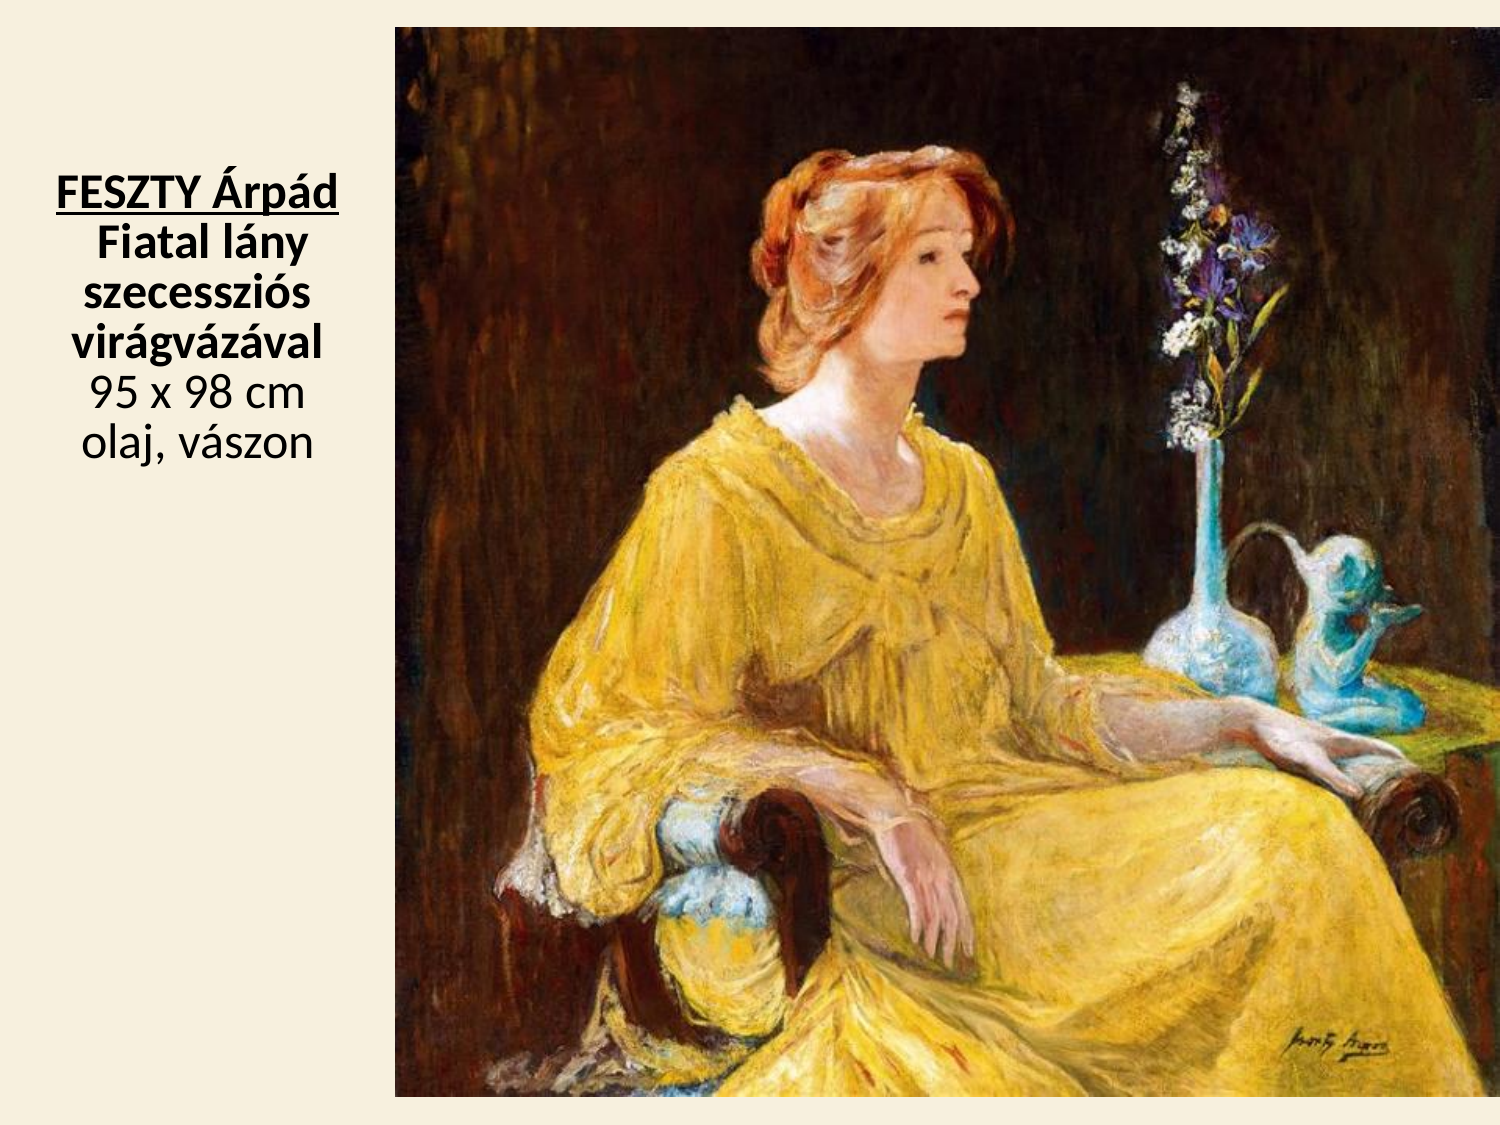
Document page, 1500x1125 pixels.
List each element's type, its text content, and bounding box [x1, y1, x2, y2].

picture [395, 27, 1500, 1098]
text_box FESZTY Árpád Fiatal lány szecessziós virágvázával 95 x 98 cm olaj, vászon [0, 161, 390, 527]
